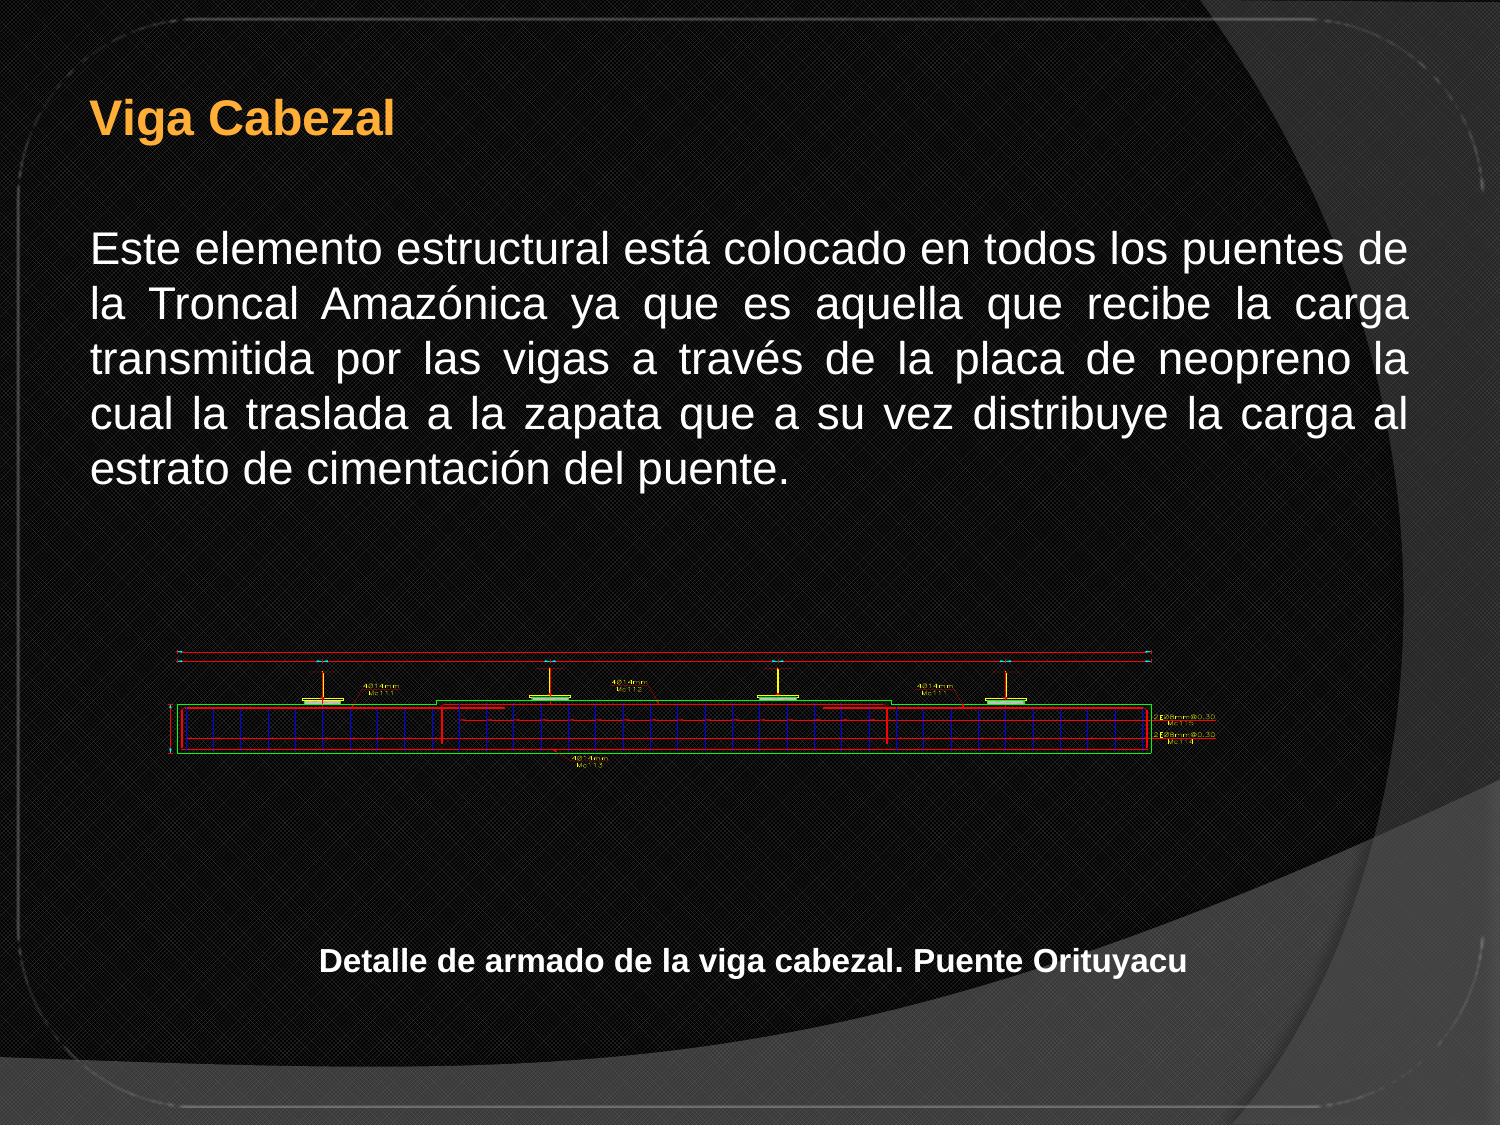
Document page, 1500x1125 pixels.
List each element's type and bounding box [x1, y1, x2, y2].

text_box [21, 22, 1479, 1104]
picture [99, 574, 1412, 929]
